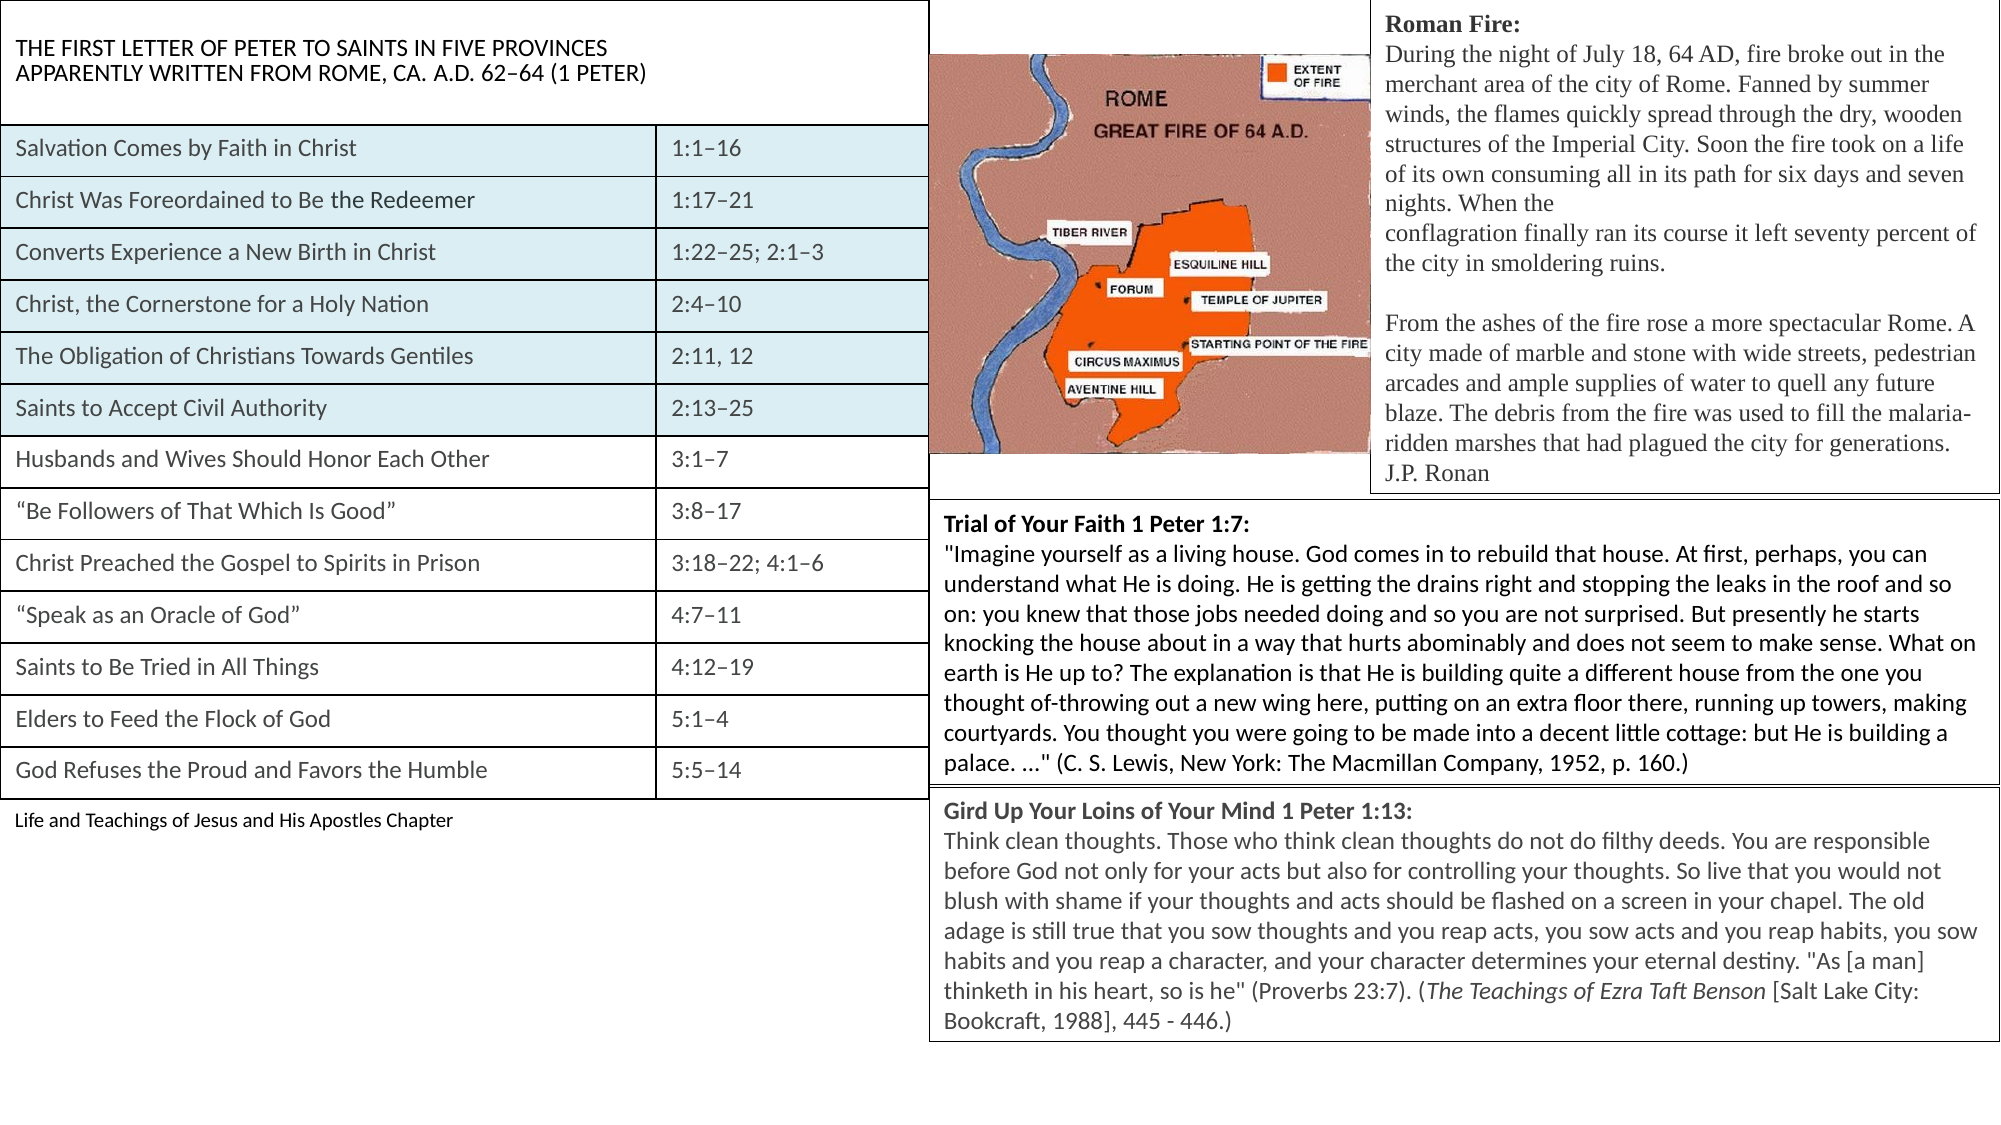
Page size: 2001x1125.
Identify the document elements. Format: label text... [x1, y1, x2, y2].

table_cell God Refuses the Proud and Favors the Humble [1, 748, 655, 798]
table_cell 2:11, 12 [657, 333, 928, 383]
table_cell 1:22–25; 2:1–3 [657, 229, 928, 279]
table_cell “Speak as an Oracle of God” [1, 592, 655, 642]
table_cell Salvation Comes by Faith in Christ [1, 126, 655, 176]
table_cell 4:7–11 [657, 592, 928, 642]
table_cell 3:18–22; 4:1–6 [657, 540, 928, 590]
text_box Trial of Your Faith 1 Peter 1:7: "Imagine yourself as a living house. God comes in to rebuild that house. At first, perhaps, you can understand what He is doing. He is getting the drains right and stopping the leaks in the roof and so on: you knew that those jobs needed doing and so you are not surprised. But presently he starts knocking the house about in a way that hurts abominably and does not seem to make sense. What on earth is He up to? The explanation is that He is building quite a different house from the one you thought of-throwing out a new wing here, putting on an extra floor there, running up towers, making courtyards. You thought you were going to be made into a decent little cottage: but He is building a palace. ..." (C. S. Lewis, New York: The Macmillan Company, 1952, p. 160.) [930, 499, 2000, 785]
table_cell Saints to Be Tried in All Things [1, 644, 655, 694]
picture [929, 54, 1371, 454]
text_box Roman Fire: During the night of July 18, 64 AD, fire broke out in the merchant area of the city of Rome. Fanned by summer winds, the flames quickly spread through the dry, wooden structures of the Imperial City. Soon the fire took on a life of its own consuming all in its path for six days and seven nights. When the conflagration finally ran its course it left seventy percent of the city in smoldering ruins. From the ashes of the fire rose a more spectacular Rome. A city made of marble and stone with wide streets, pedestrian arcades and ample supplies of water to quell any future blaze. The debris from the fire was used to fill the malaria-ridden marshes that had plagued the city for generations. J.P. Ronan [1370, 0, 2000, 494]
table_cell 2:4–10 [657, 281, 928, 331]
table_cell Elders to Feed the Flock of God [1, 696, 655, 746]
table_cell 1:1–16 [657, 126, 928, 176]
table_cell Christ Was Foreordained to Be the Redeemer [1, 177, 655, 227]
table_header THE FIRST LETTER OF PETER TO SAINTS IN FIVE PROVINCES APPARENTLY WRITTEN FROM ROME, CA. A.D. 62–64 (1 PETER) [1, 1, 928, 124]
text_box Gird Up Your Loins of Your Mind 1 Peter 1:13: Think clean thoughts. Those who think clean thoughts do not do filthy deeds. You are responsible before God not only for your acts but also for controlling your thoughts. So live that you would not blush with shame if your thoughts and acts should be flashed on a screen in your chapel. The old adage is still true that you sow thoughts and you reap acts, you sow acts and you reap habits, you sow habits and you reap a character, and your character determines your eternal destiny. "As [a man] thinketh in his heart, so is he" (Proverbs 23:7). (The Teachings of Ezra Taft Benson [Salt Lake City: Bookcraft, 1988], 445 - 446.) [929, 787, 2000, 1042]
table_cell The Obligation of Christians Towards Gentiles [1, 333, 655, 383]
table_cell 5:5–14 [657, 748, 928, 798]
table_cell Christ Preached the Gospel to Spirits in Prison [1, 540, 655, 590]
table_cell 1:17–21 [657, 177, 928, 227]
table_cell Converts Experience a New Birth in Christ [1, 229, 655, 279]
table_cell Saints to Accept Civil Authority [1, 385, 655, 435]
table_cell 3:8–17 [657, 489, 928, 539]
table_cell Husbands and Wives Should Honor Each Other [1, 437, 655, 487]
table_cell Christ, the Cornerstone for a Holy Nation [1, 281, 655, 331]
table_cell 3:1–7 [657, 437, 928, 487]
table_cell 5:1–4 [657, 696, 928, 746]
text_box Life and Teachings of Jesus and His Apostles Chapter [0, 800, 655, 839]
table_cell “Be Followers of That Which Is Good” [1, 489, 655, 539]
table_cell 2:13–25 [657, 385, 928, 435]
table_cell 4:12–19 [657, 644, 928, 694]
